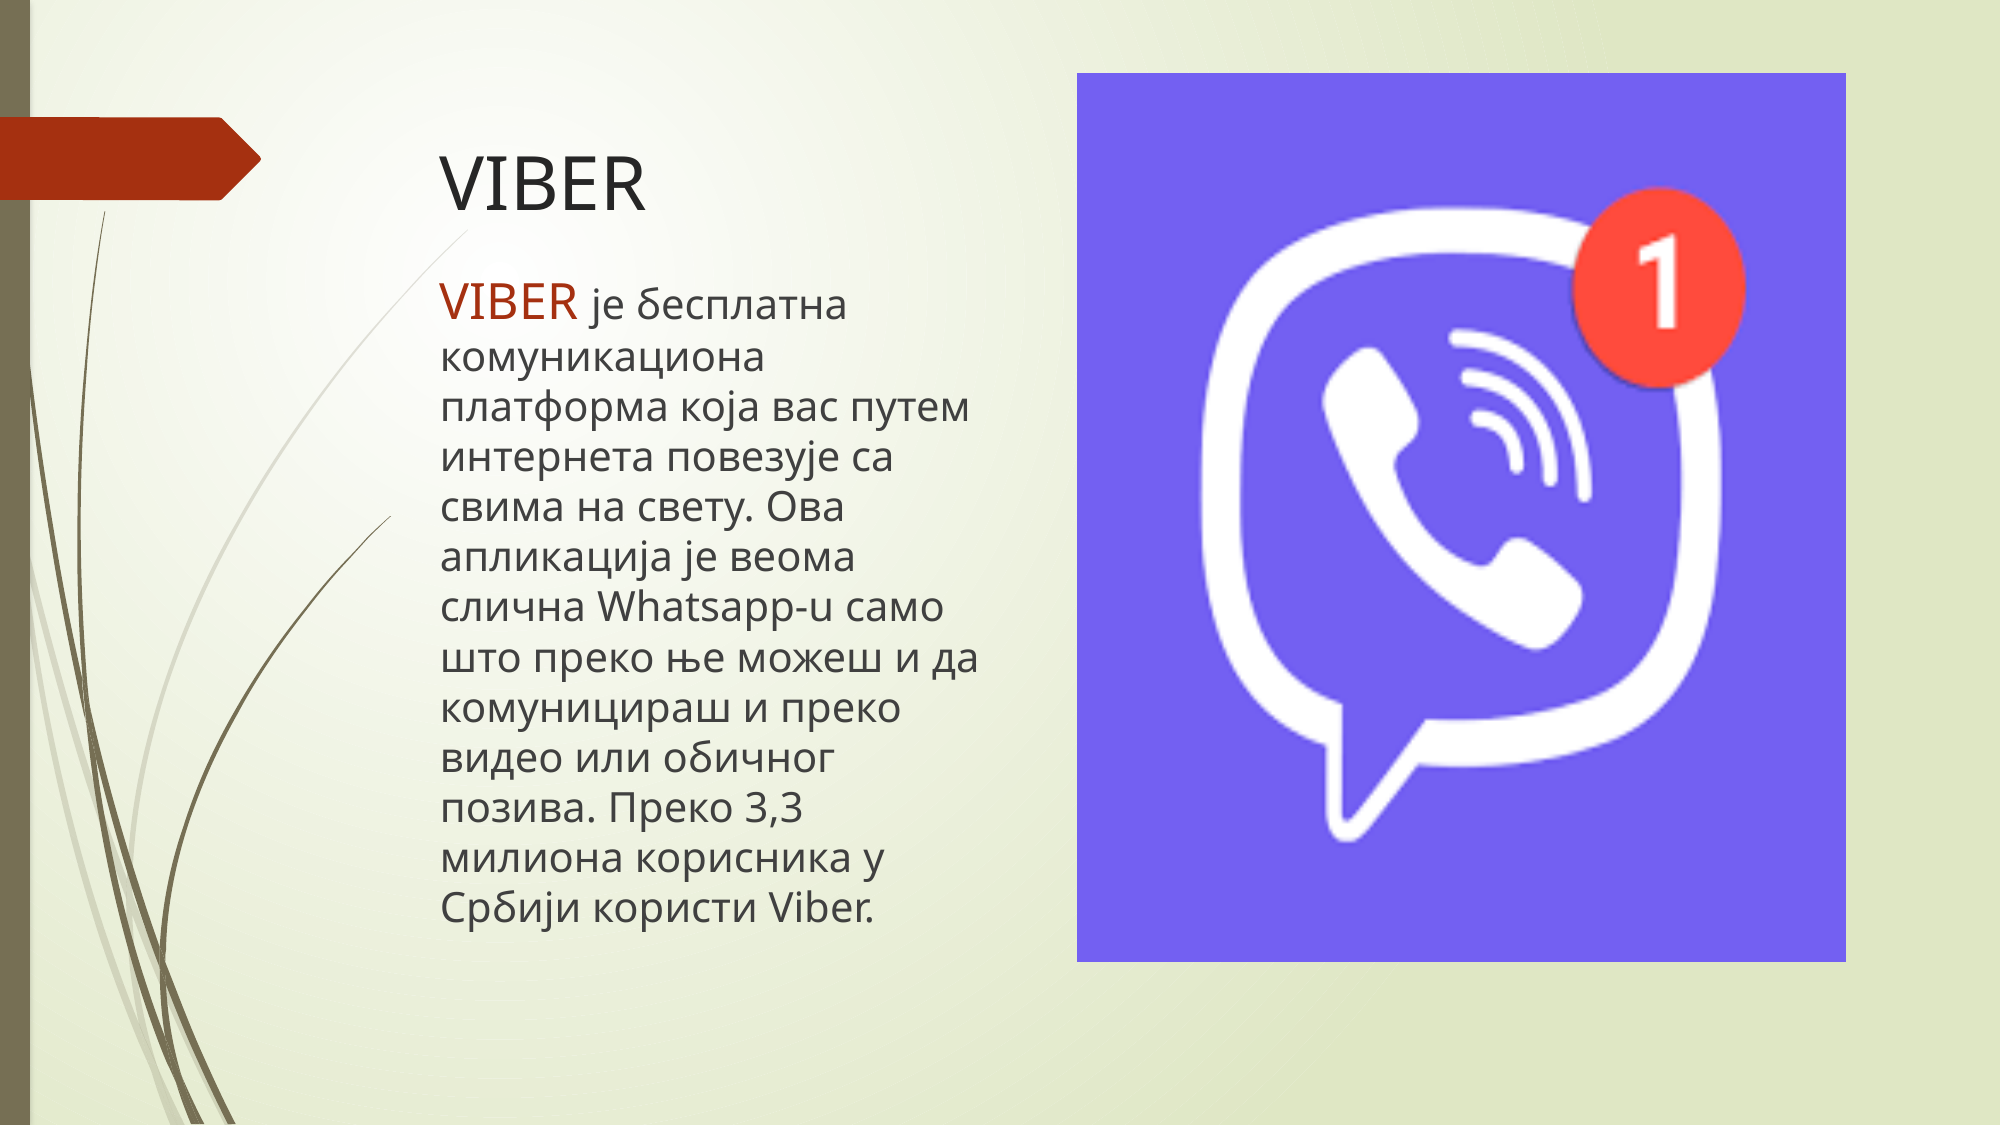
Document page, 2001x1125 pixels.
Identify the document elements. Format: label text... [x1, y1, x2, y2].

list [1076, 72, 1847, 962]
title VIBER [424, 73, 1000, 234]
list VIBER је бесплатна комуникациона платформа која вас путем интернета повезује са свима на свету. Ова апликација је веома слична Whatsapp-u само што преко ње можеш и да комуницираш и преко видео или обичног позива. Преко 3,3 милиона корисника у Србији користи Viber. [424, 262, 1000, 962]
